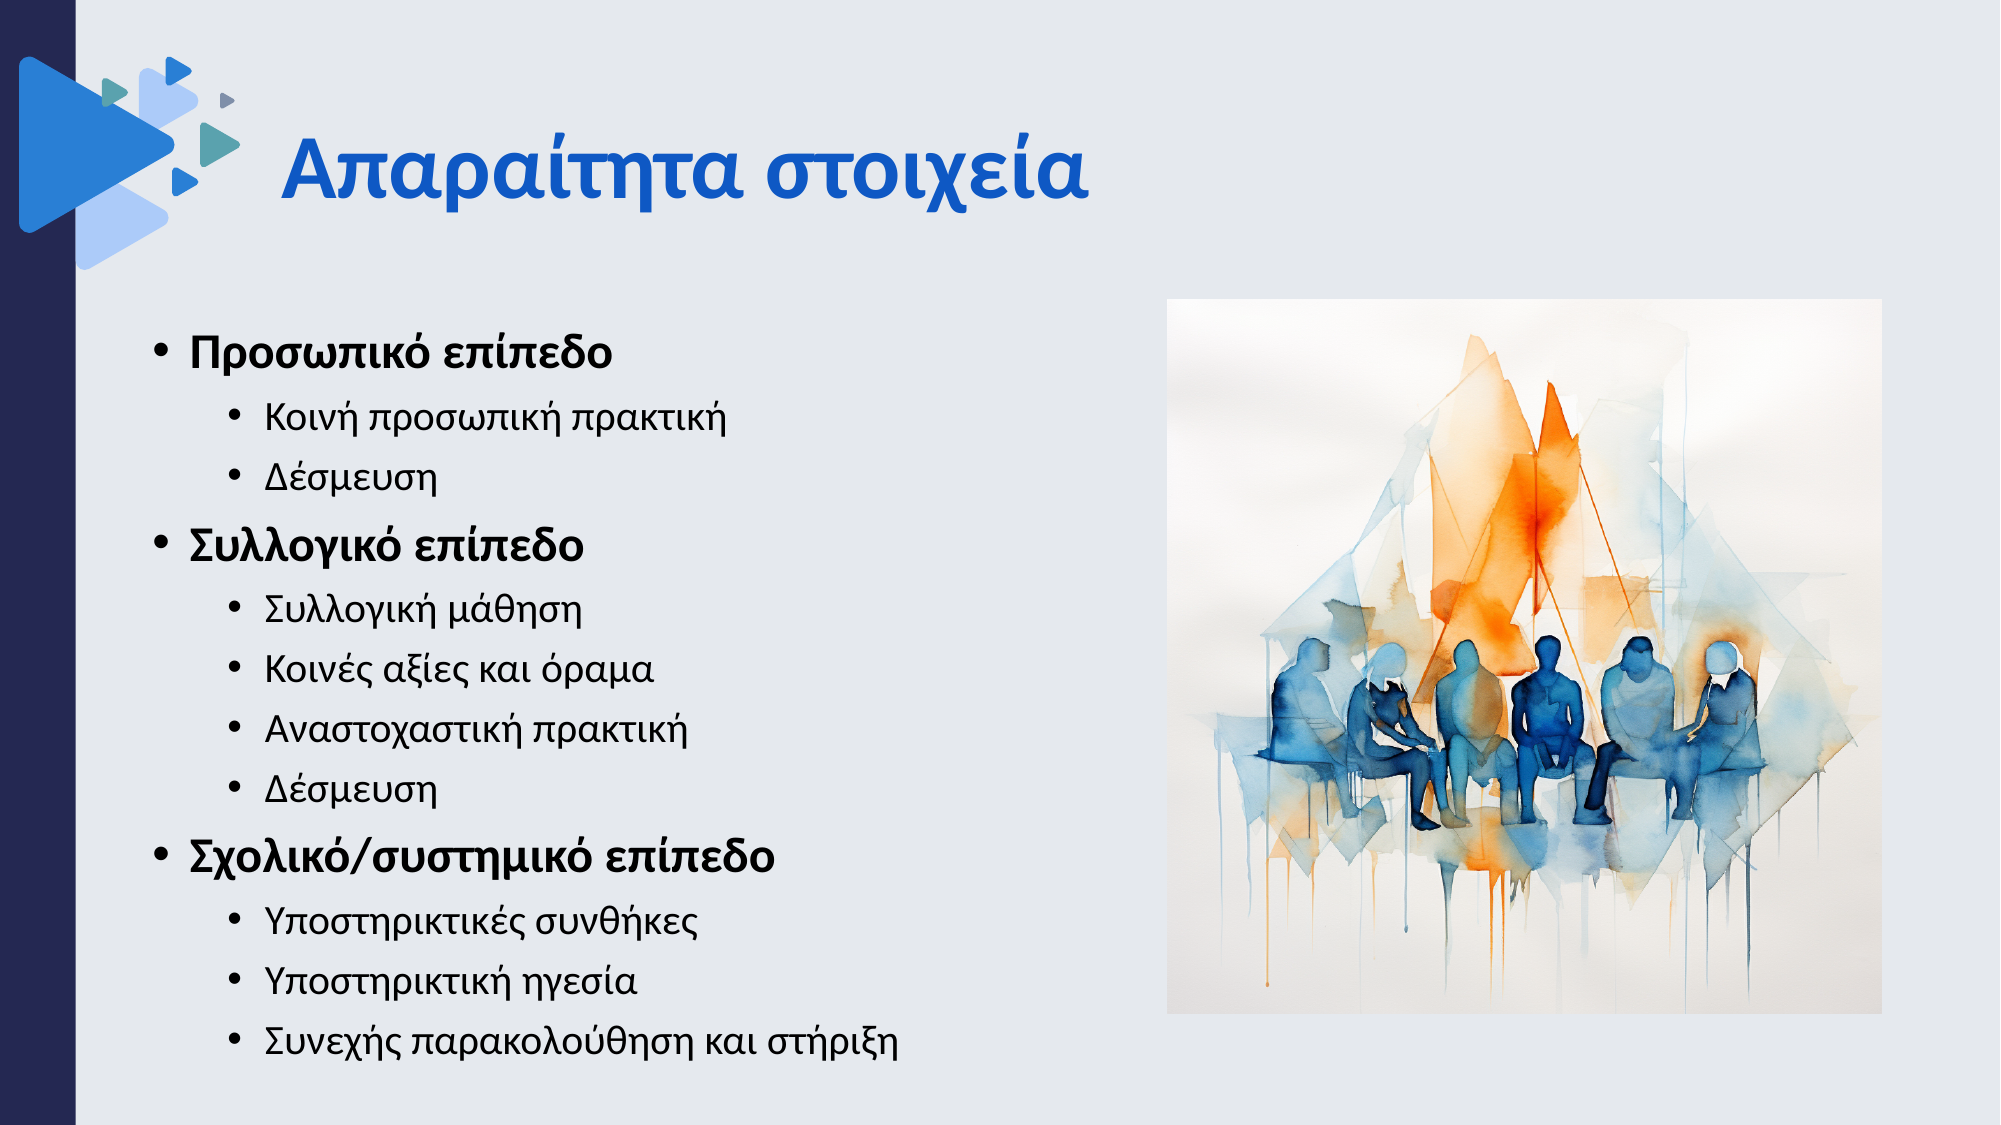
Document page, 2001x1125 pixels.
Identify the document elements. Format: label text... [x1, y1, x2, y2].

title Απαραίτητα στοιχεία [266, 59, 1863, 278]
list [1167, 299, 1882, 1014]
list Προσωπικό επίπεδο Κοινή προσωπική πρακτική Δέσμευση Συλλογικό επίπεδο Συλλογική μάθηση Κοινές αξίες και όραμα Αναστοχαστική πρακτική Δέσμευση Σχολικό/συστημικό επίπεδο Υποστηρικτικές συνθήκες Υποστηρικτική ηγεσία Συνεχής παρακολούθηση και στήριξη [137, 299, 988, 1014]
